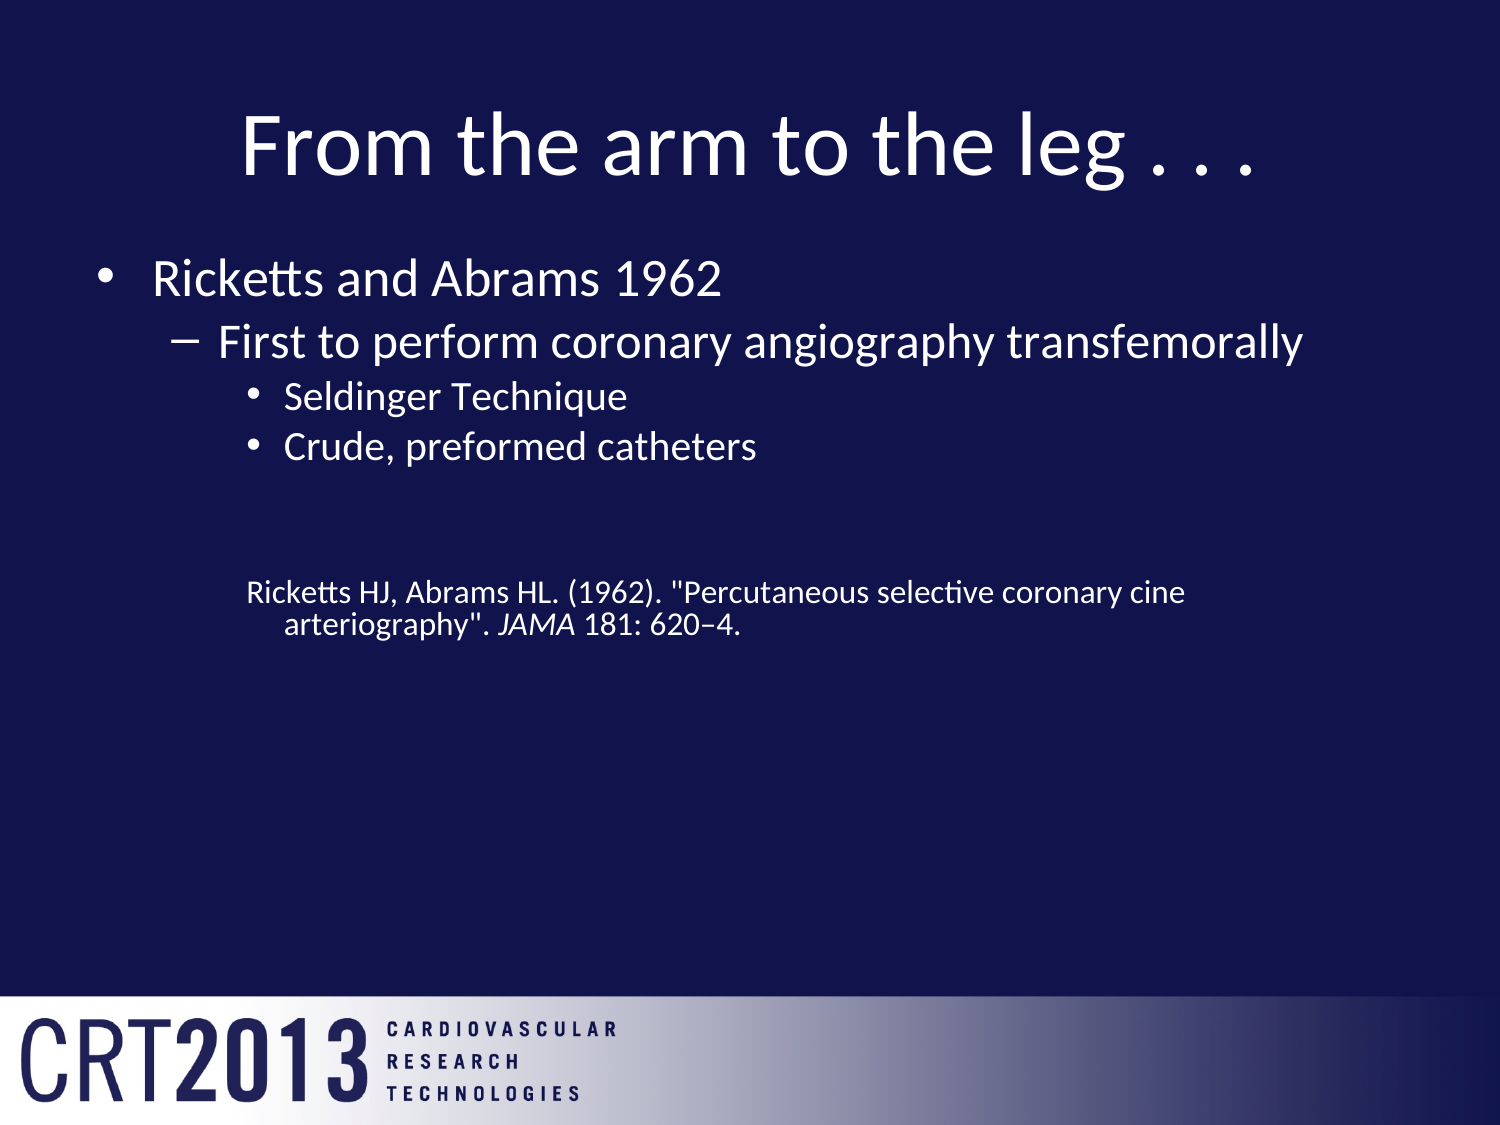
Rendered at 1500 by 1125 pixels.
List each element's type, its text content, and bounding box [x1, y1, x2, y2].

list Ricketts and Abrams 1962 First to perform coronary angiography transfemorally Seldinger Technique Crude, preformed catheters Ricketts HJ, Abrams HL. (1962). "Percutaneous selective coronary cine arteriography". JAMA 181: 620–4. [81, 169, 1357, 845]
title From the arm to the leg . . . [75, 45, 1425, 233]
picture [0, 0, 1500, 1125]
